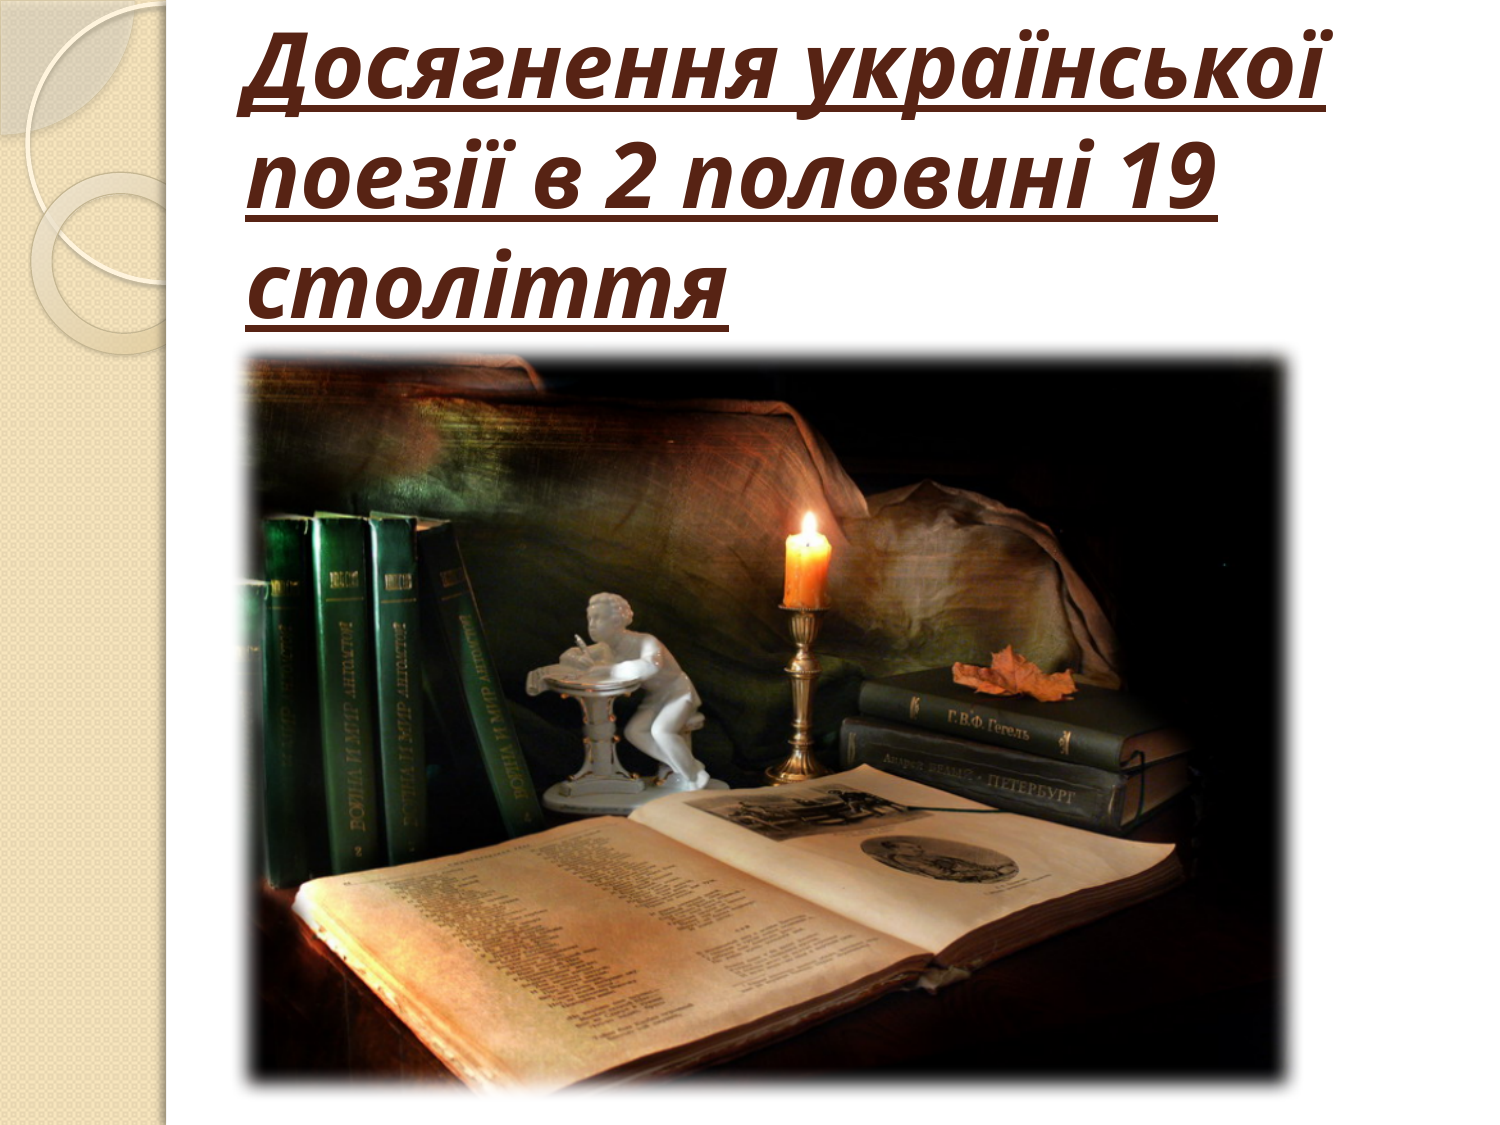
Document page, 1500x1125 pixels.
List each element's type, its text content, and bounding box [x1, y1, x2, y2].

title Досягнення української поезії в 2 половині 19 століття [230, 78, 1461, 266]
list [229, 339, 1306, 1103]
